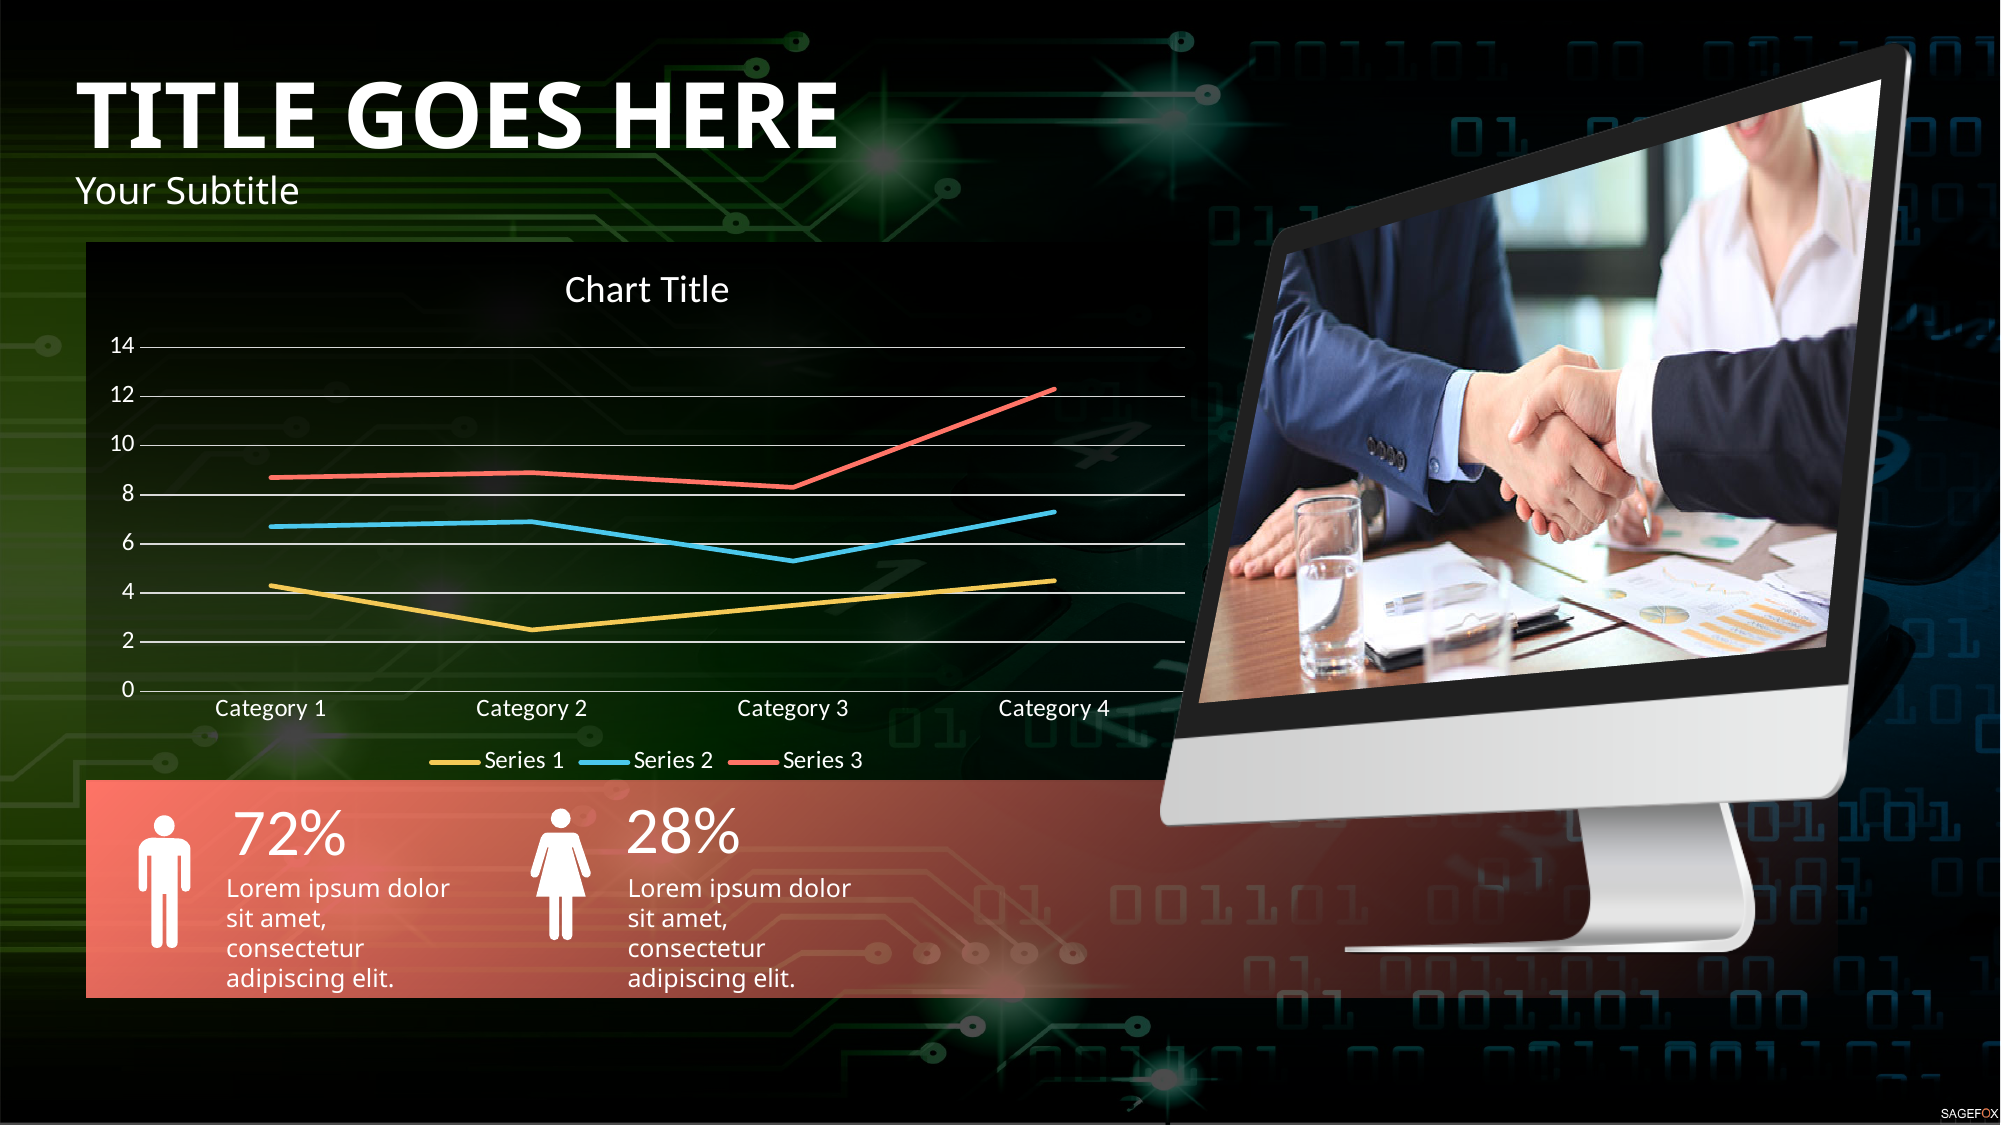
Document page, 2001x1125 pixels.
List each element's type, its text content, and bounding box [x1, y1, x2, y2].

text_box [86, 782, 211, 998]
text_box Lorem ipsum dolor sit amet, consectetur adipiscing elit. [612, 865, 869, 1000]
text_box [138, 815, 191, 948]
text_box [529, 808, 592, 941]
text_box 72% [211, 782, 369, 865]
chart [86, 242, 1160, 782]
text_box [762, 782, 1160, 998]
picture [0, 0, 2001, 1125]
text_box Lorem ipsum dolor sit amet, consectetur adipiscing elit. [211, 865, 468, 1000]
text_box TITLE GOES HERE Your Subtitle [60, 49, 1036, 220]
text_box [369, 782, 612, 998]
text_box 28% [605, 782, 762, 875]
